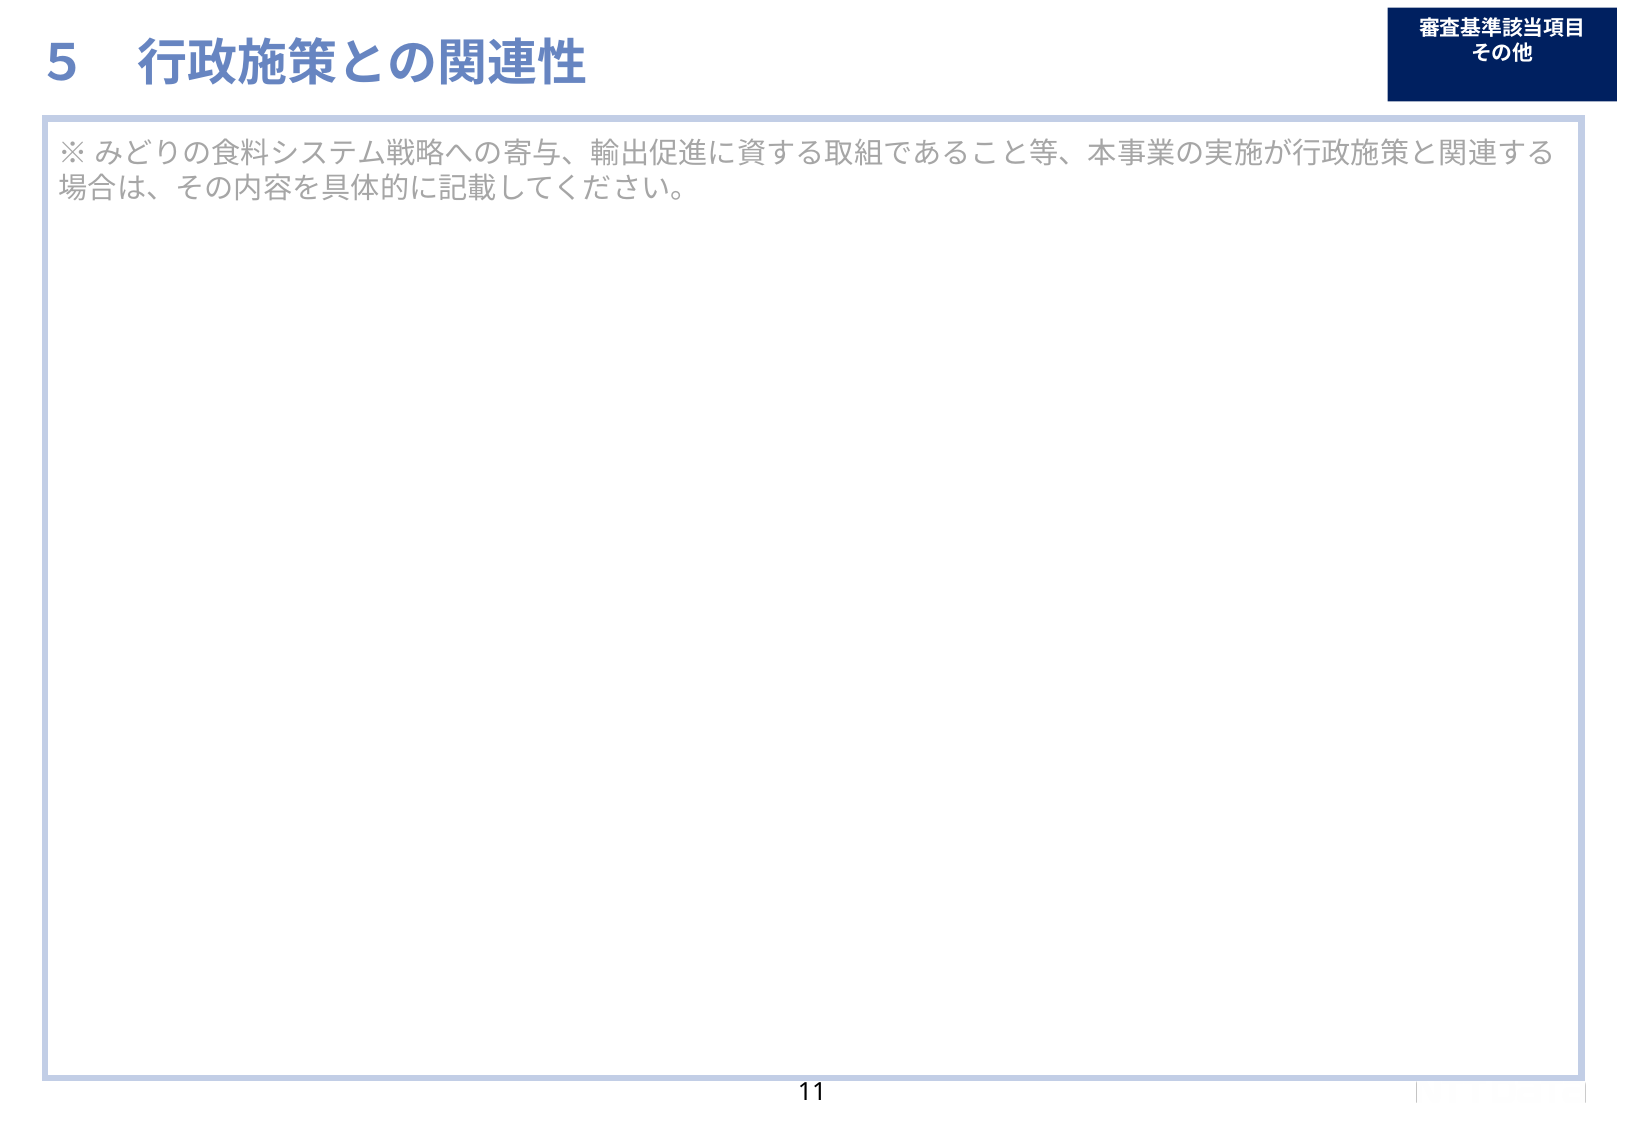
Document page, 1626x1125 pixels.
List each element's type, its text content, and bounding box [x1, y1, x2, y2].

title ５ 行政施策との関連性 [22, 0, 1602, 119]
picture [1404, 1066, 1598, 1115]
text_box 審査基準該当項目 その他 [1386, 7, 1618, 102]
text_box [44, 117, 1583, 1079]
